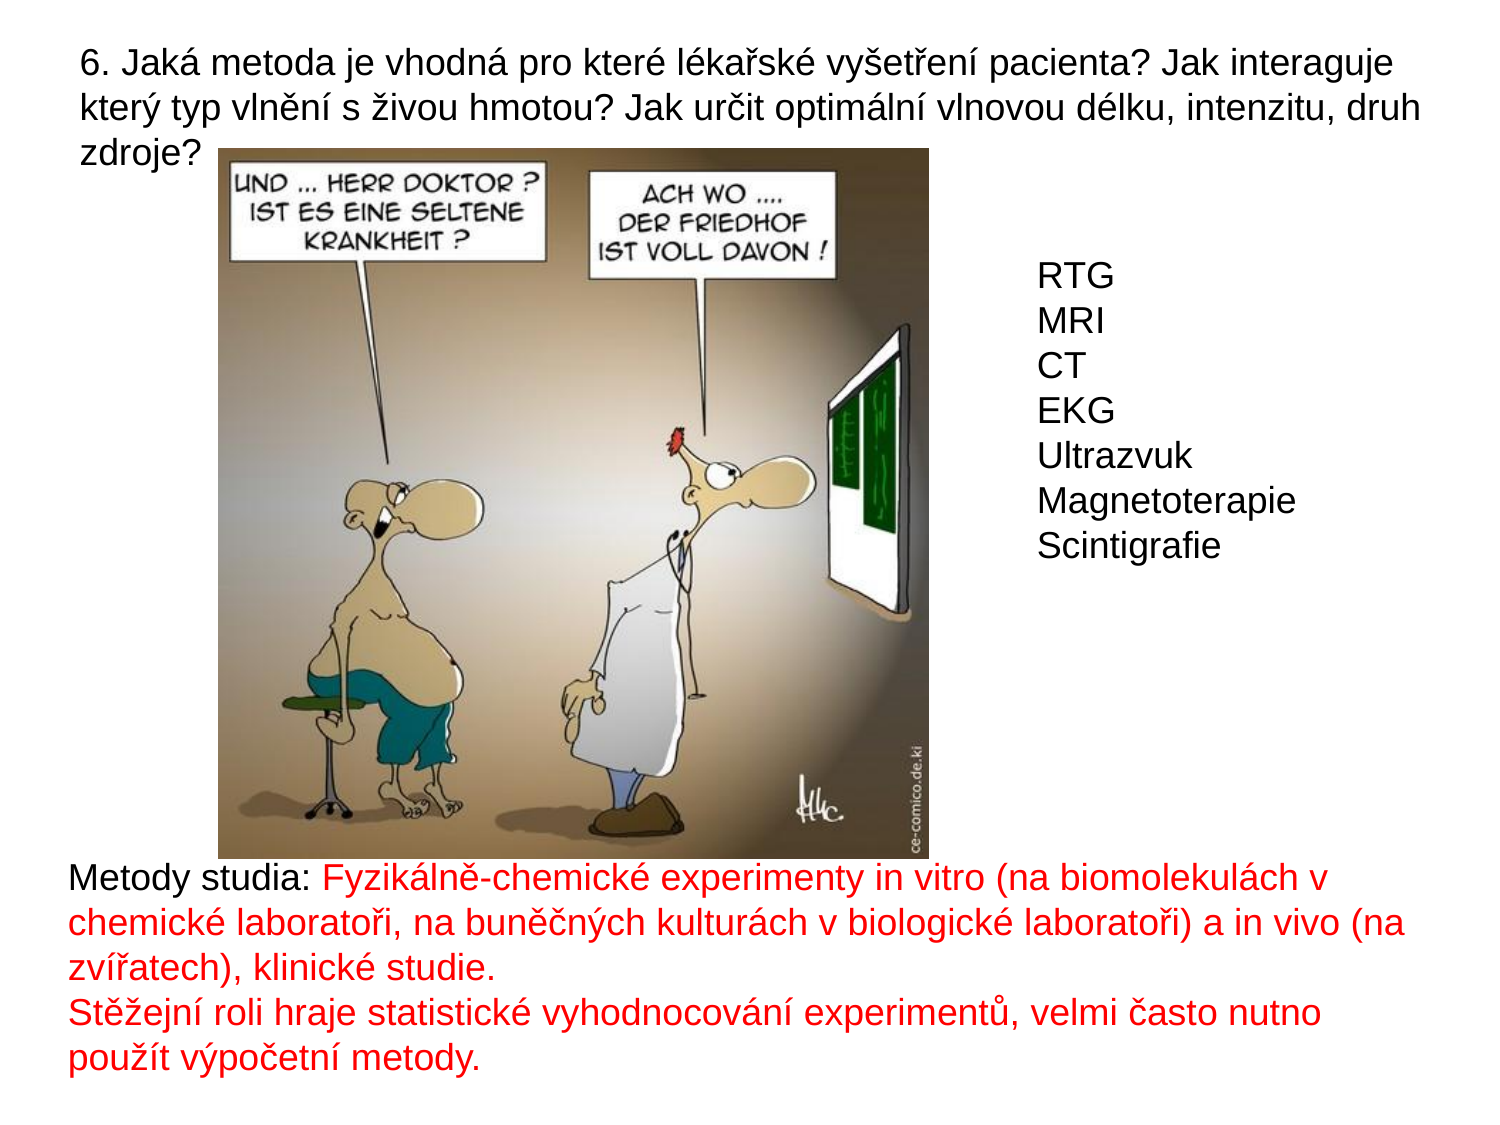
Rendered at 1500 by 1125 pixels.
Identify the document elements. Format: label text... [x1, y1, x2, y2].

text_box 6. Jaká metoda je vhodná pro které lékařské vyšetření pacienta? Jak interaguje který typ vlnění s živou hmotou? Jak určit optimální vlnovou délku, intenzitu, druh zdroje? [64, 30, 1456, 181]
text_box Metody studia: Fyzikálně-chemické experimenty in vitro (na biomolekulách v chemické laboratoři, na buněčných kulturách v biologické laboratoři) a in vivo (na zvířatech), klinické studie. Stěžejní roli hraje statistické vyhodnocování experimentů, velmi často nutno použít výpočetní metody. [53, 846, 1436, 1086]
text_box RTG MRI CT EKG Ultrazvuk Magnetoterapie Scintigrafie [1022, 243, 1312, 619]
picture [218, 148, 929, 859]
